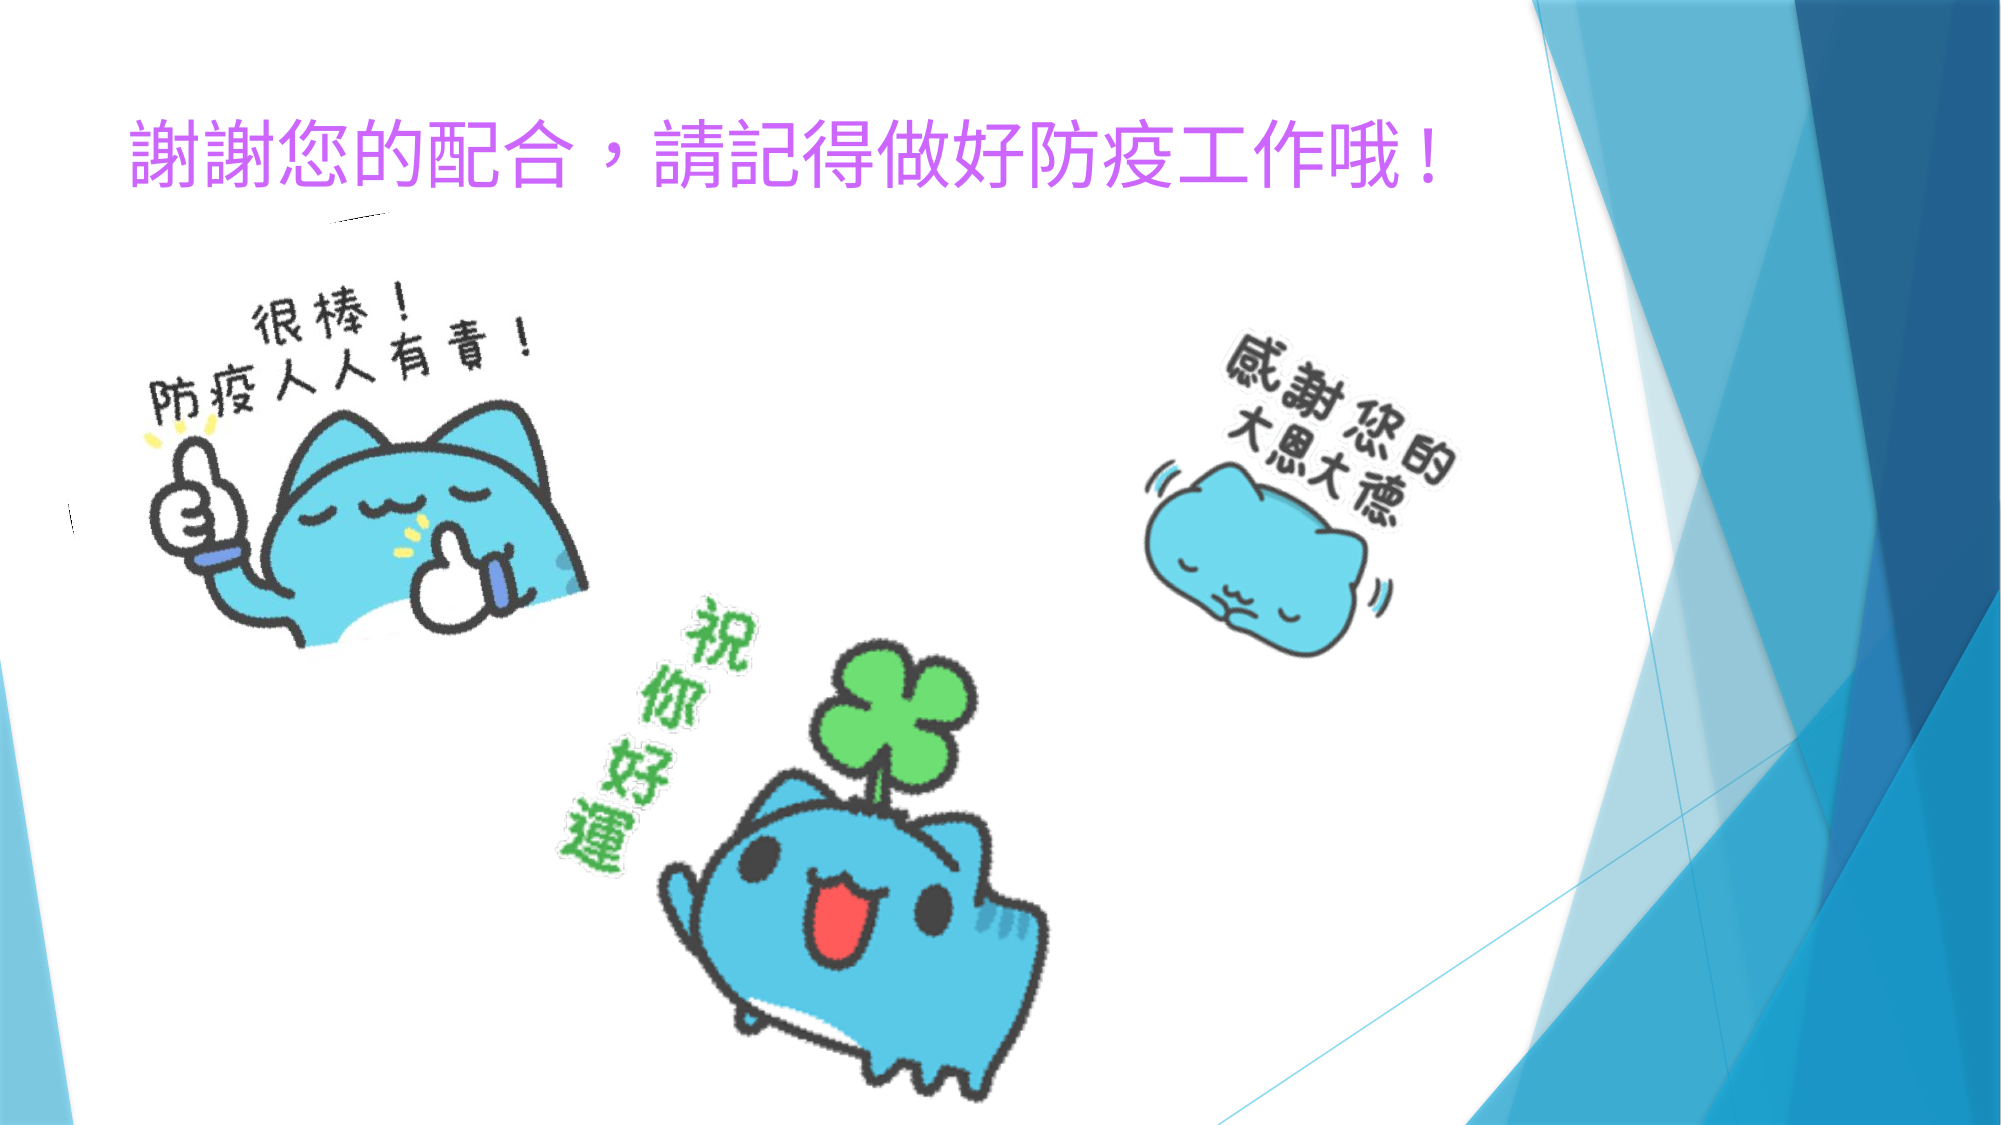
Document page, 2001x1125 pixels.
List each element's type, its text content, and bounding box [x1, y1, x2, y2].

picture [64, 209, 1515, 1125]
title 謝謝您的配合，請記得做好防疫工作哦! [111, 99, 1522, 317]
